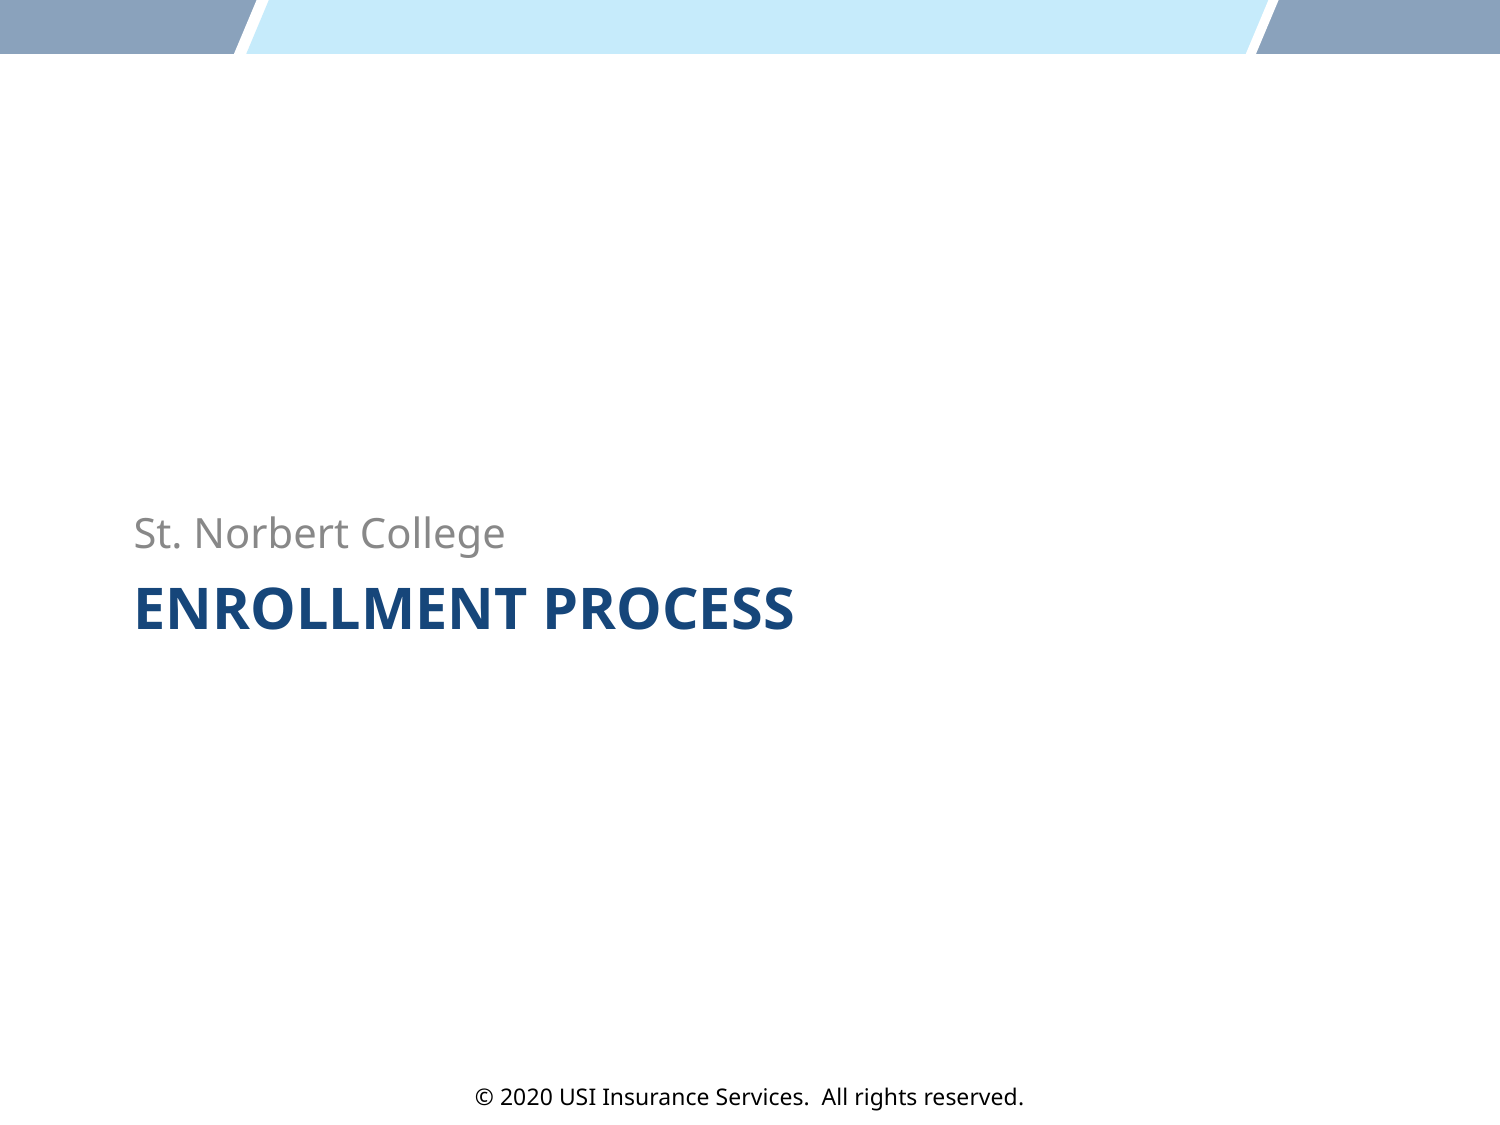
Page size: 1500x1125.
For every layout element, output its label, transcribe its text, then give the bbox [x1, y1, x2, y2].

title ENROLLMENT PROCESS [118, 564, 1394, 788]
list St. Norbert College [118, 317, 1394, 564]
